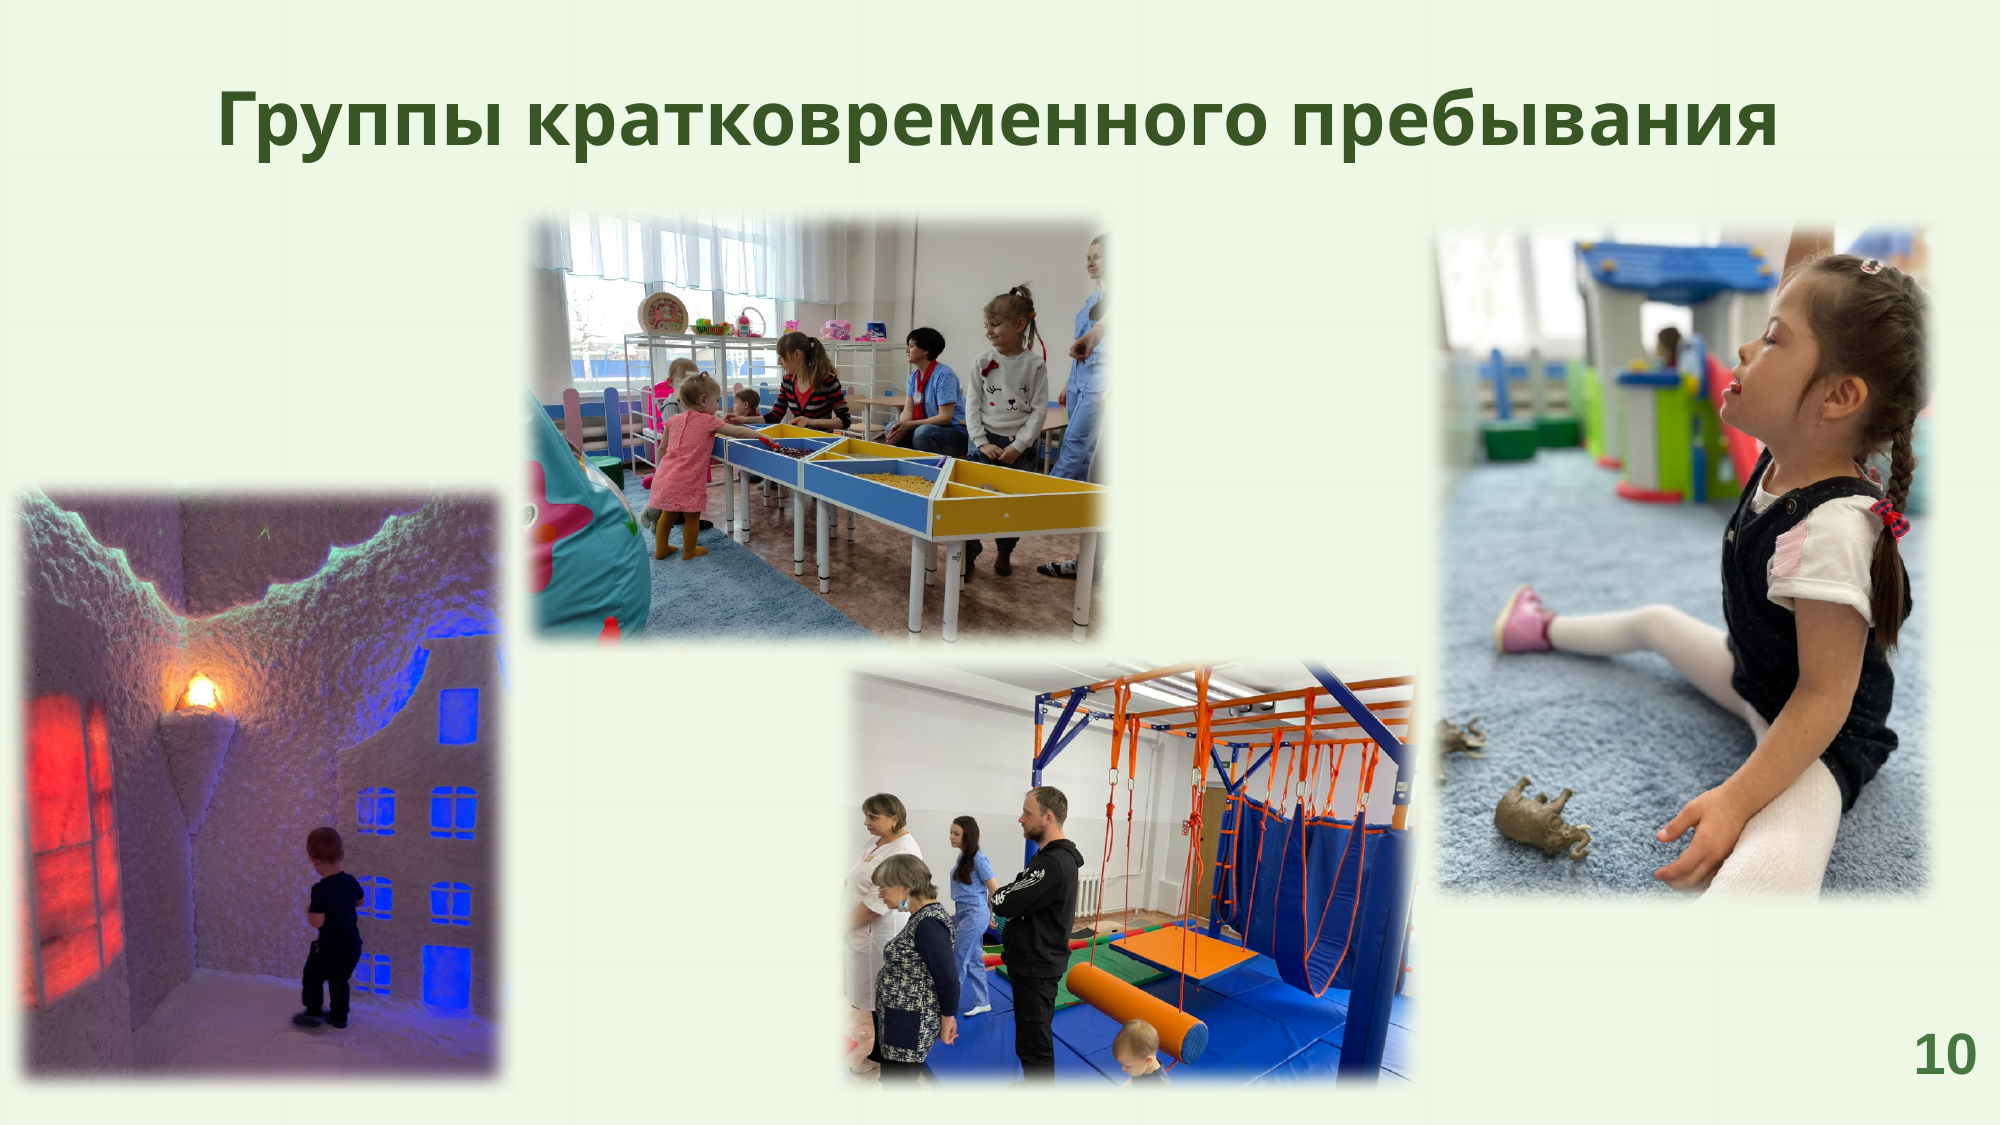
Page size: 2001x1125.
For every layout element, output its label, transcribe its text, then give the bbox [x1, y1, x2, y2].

title Группы кратковременного пребывания [75, 52, 1943, 191]
text_box 10 [1898, 1009, 1994, 1095]
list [515, 203, 1116, 655]
picture [834, 215, 1943, 1096]
picture [4, 476, 517, 1096]
